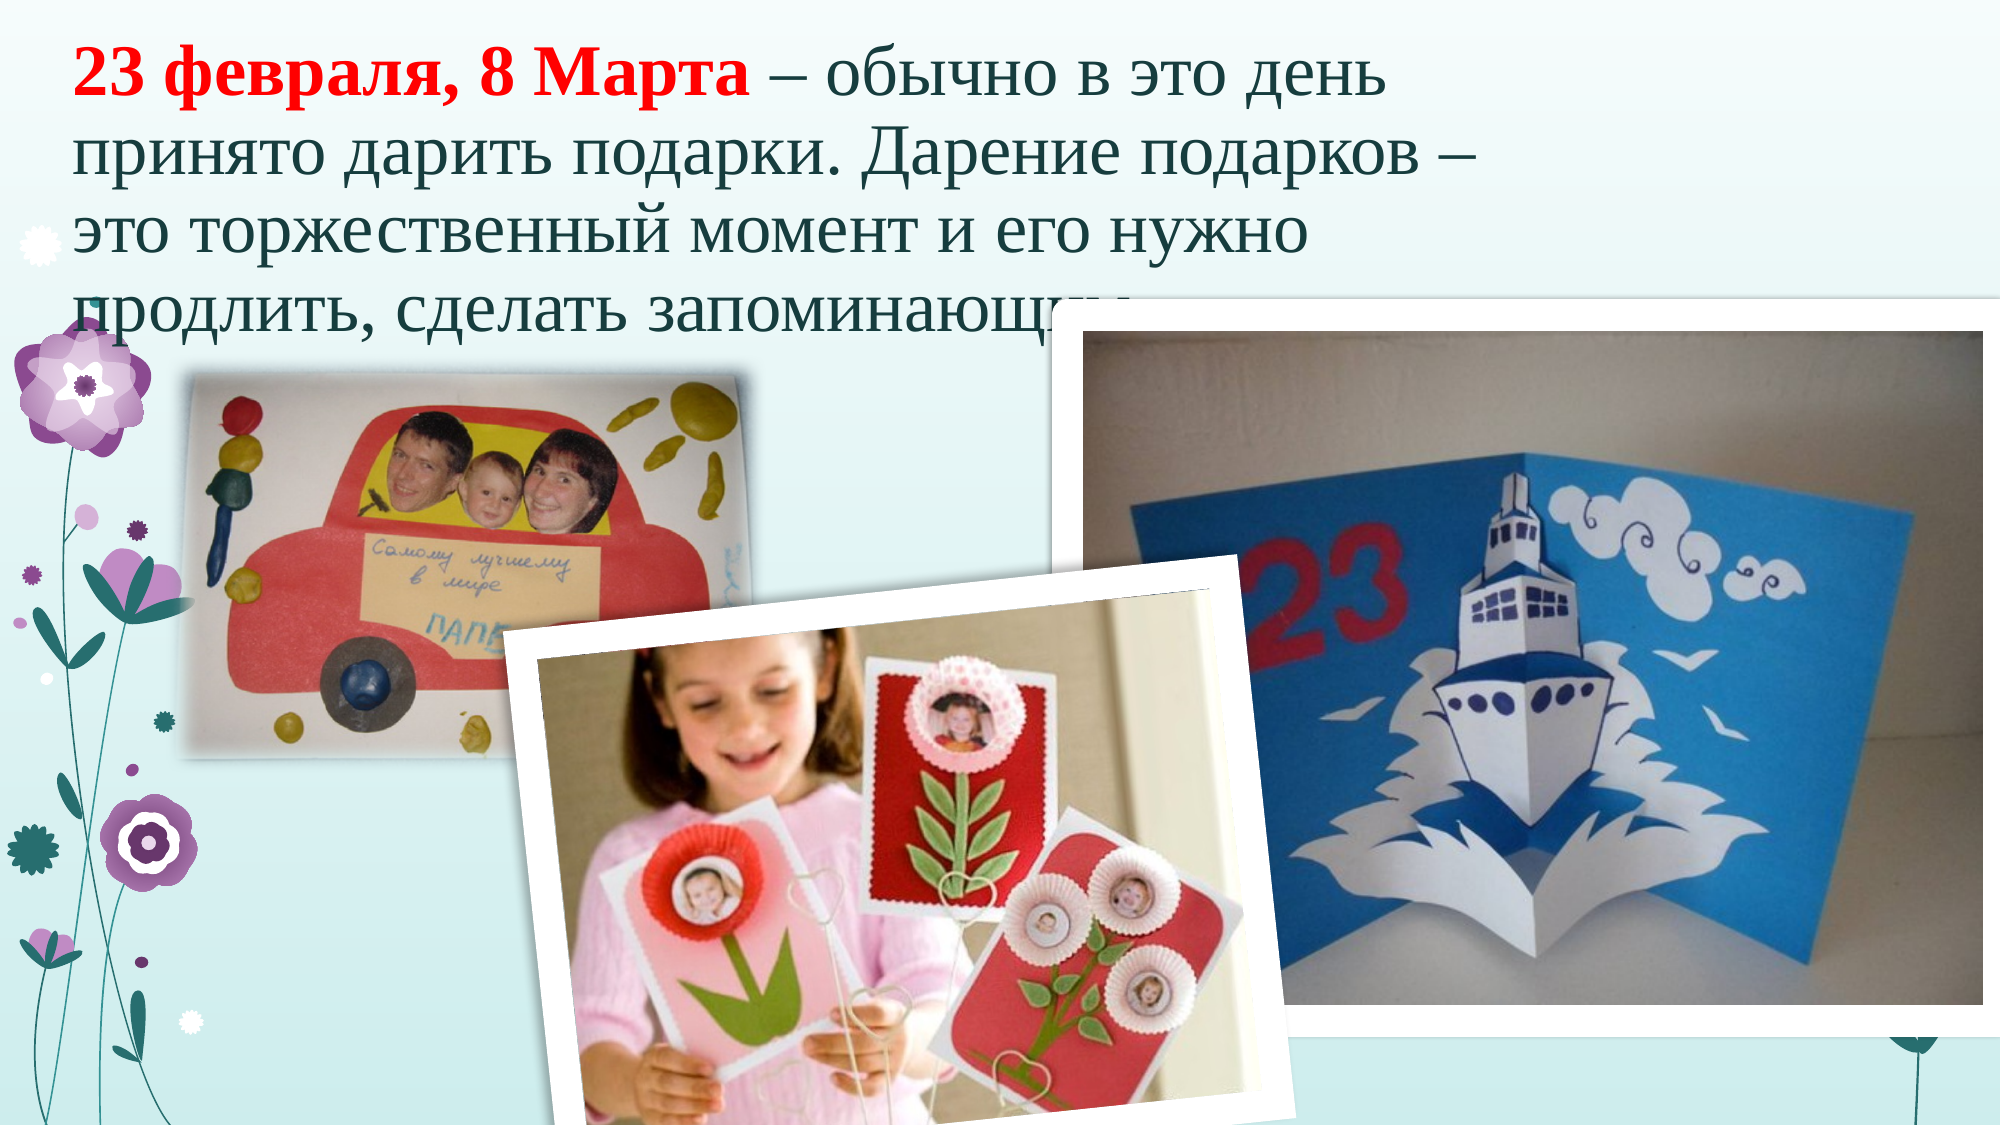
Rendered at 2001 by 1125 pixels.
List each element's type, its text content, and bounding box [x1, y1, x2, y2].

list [1082, 330, 1983, 1006]
picture [166, 354, 1261, 1125]
title 23 февраля, 8 Марта – обычно в это день принято дарить подарки. Дарение подарков – это торжественный момент и его нужно продлить, сделать запоминающим. [57, 23, 1558, 355]
